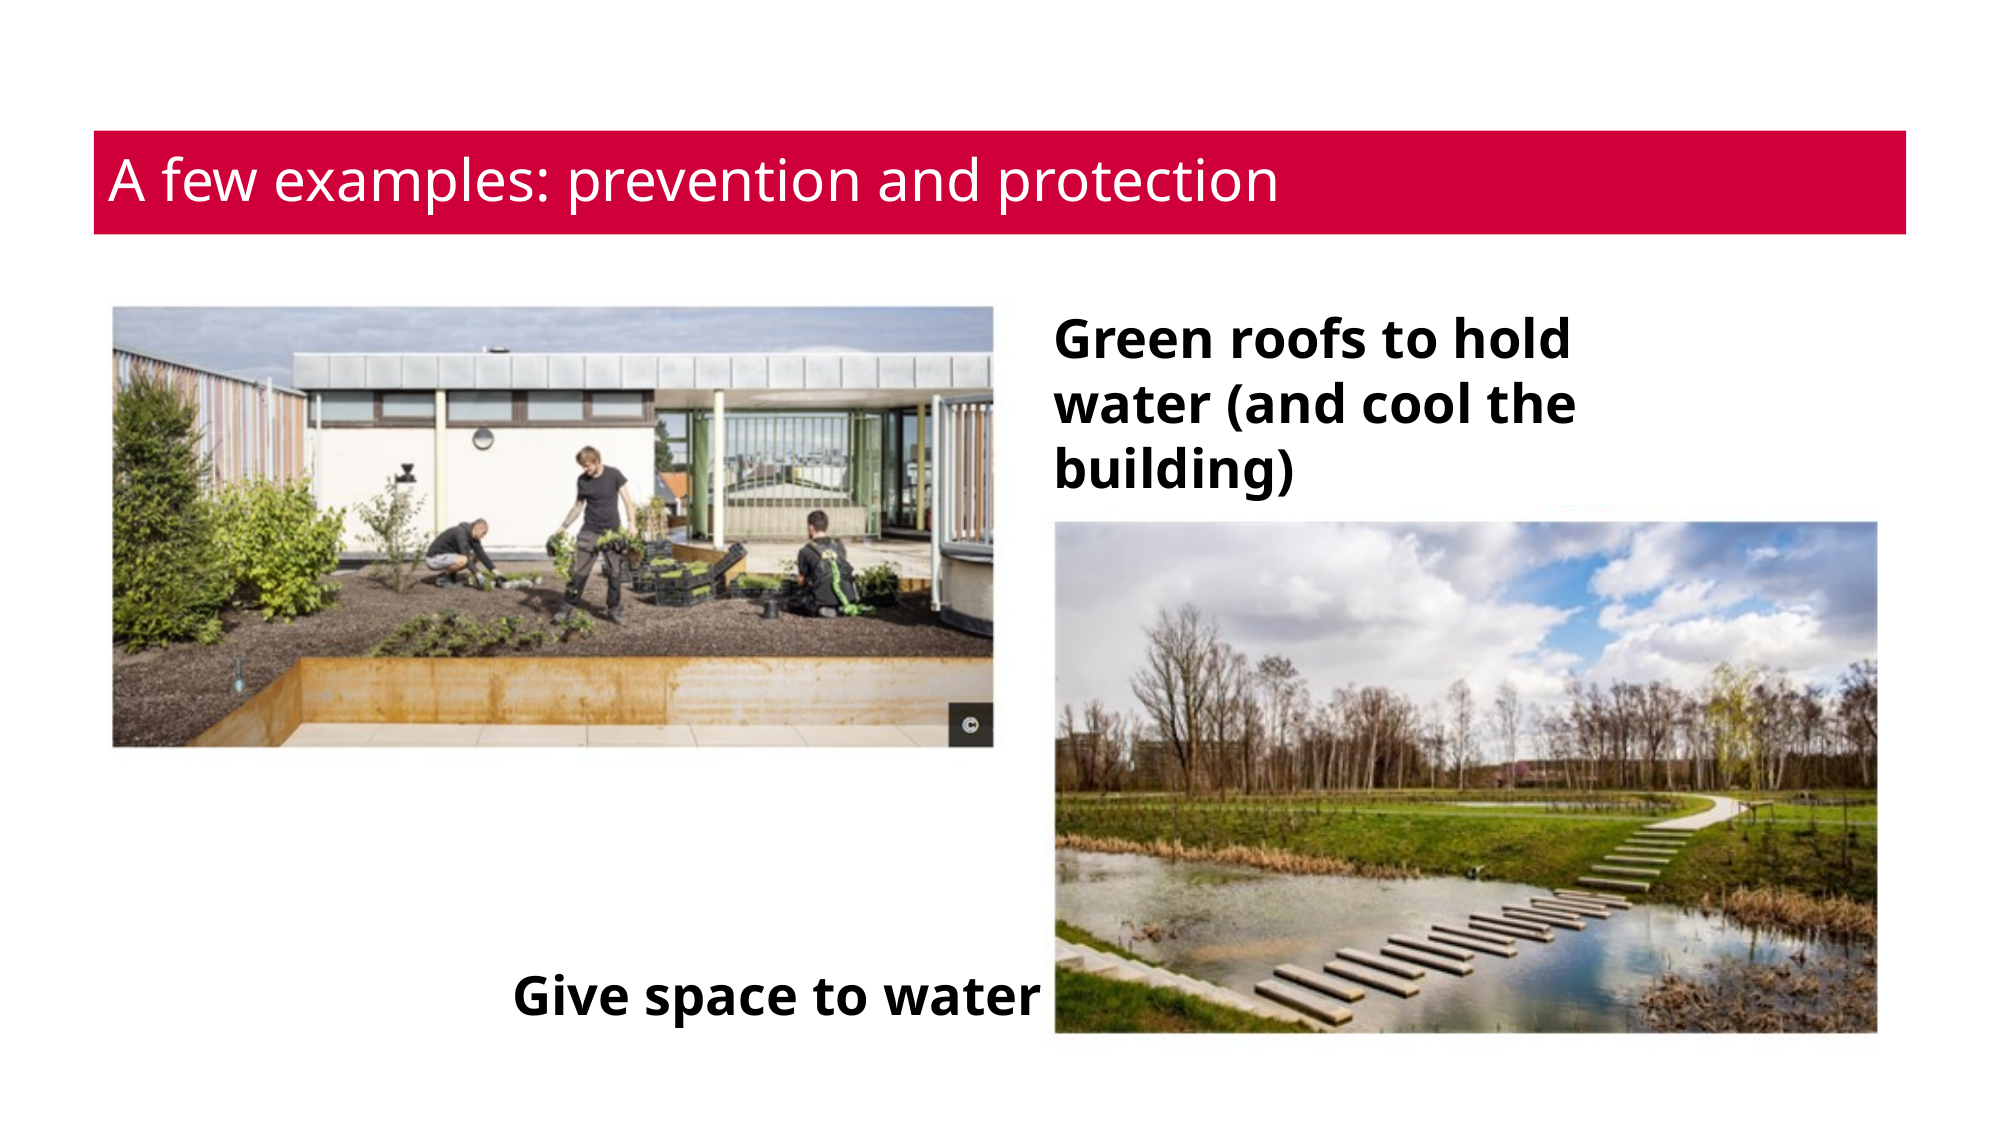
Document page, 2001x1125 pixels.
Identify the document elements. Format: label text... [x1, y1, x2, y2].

text_box Give space to water [497, 954, 1038, 1034]
picture [1038, 505, 1907, 1051]
text_box Green roofs to hold water (and cool the building) [1038, 296, 1701, 505]
title A few examples: prevention and protection [93, 130, 1907, 235]
picture [108, 297, 1017, 774]
